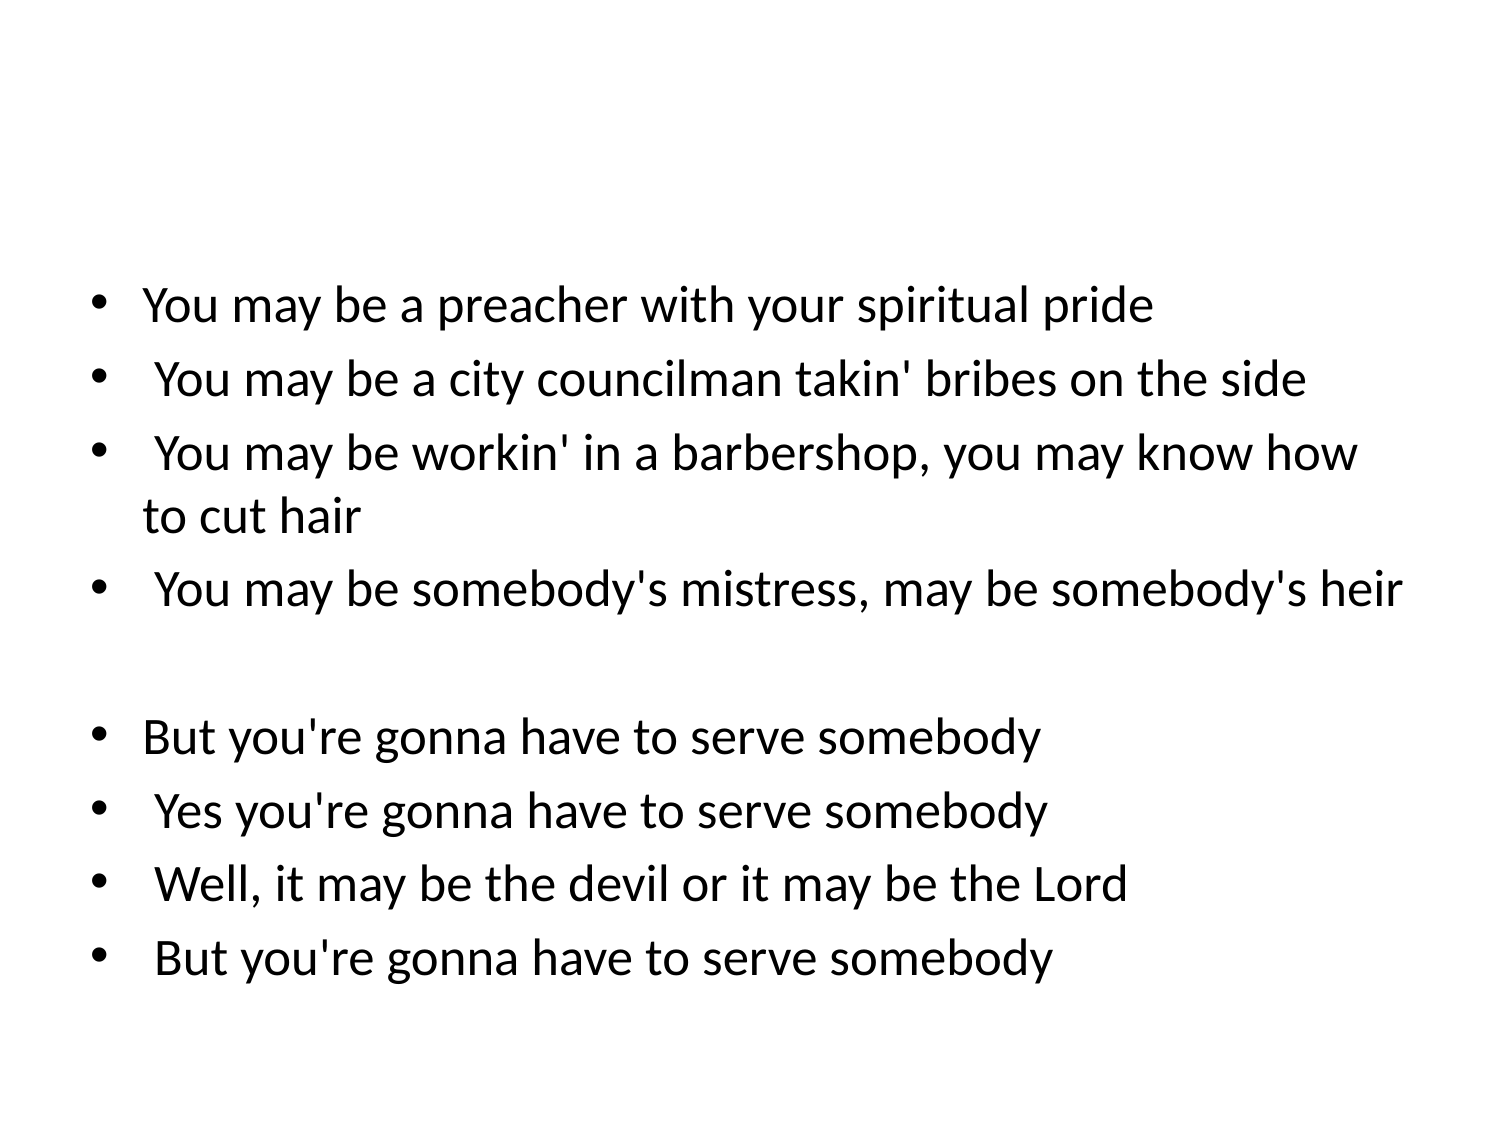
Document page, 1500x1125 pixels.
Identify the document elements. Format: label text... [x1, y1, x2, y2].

list You may be a preacher with your spiritual pride You may be a city councilman takin' bribes on the side You may be workin' in a barbershop, you may know how to cut hair You may be somebody's mistress, may be somebody's heir But you're gonna have to serve somebody Yes you're gonna have to serve somebody Well, it may be the devil or it may be the Lord But you're gonna have to serve somebody [75, 262, 1425, 1005]
